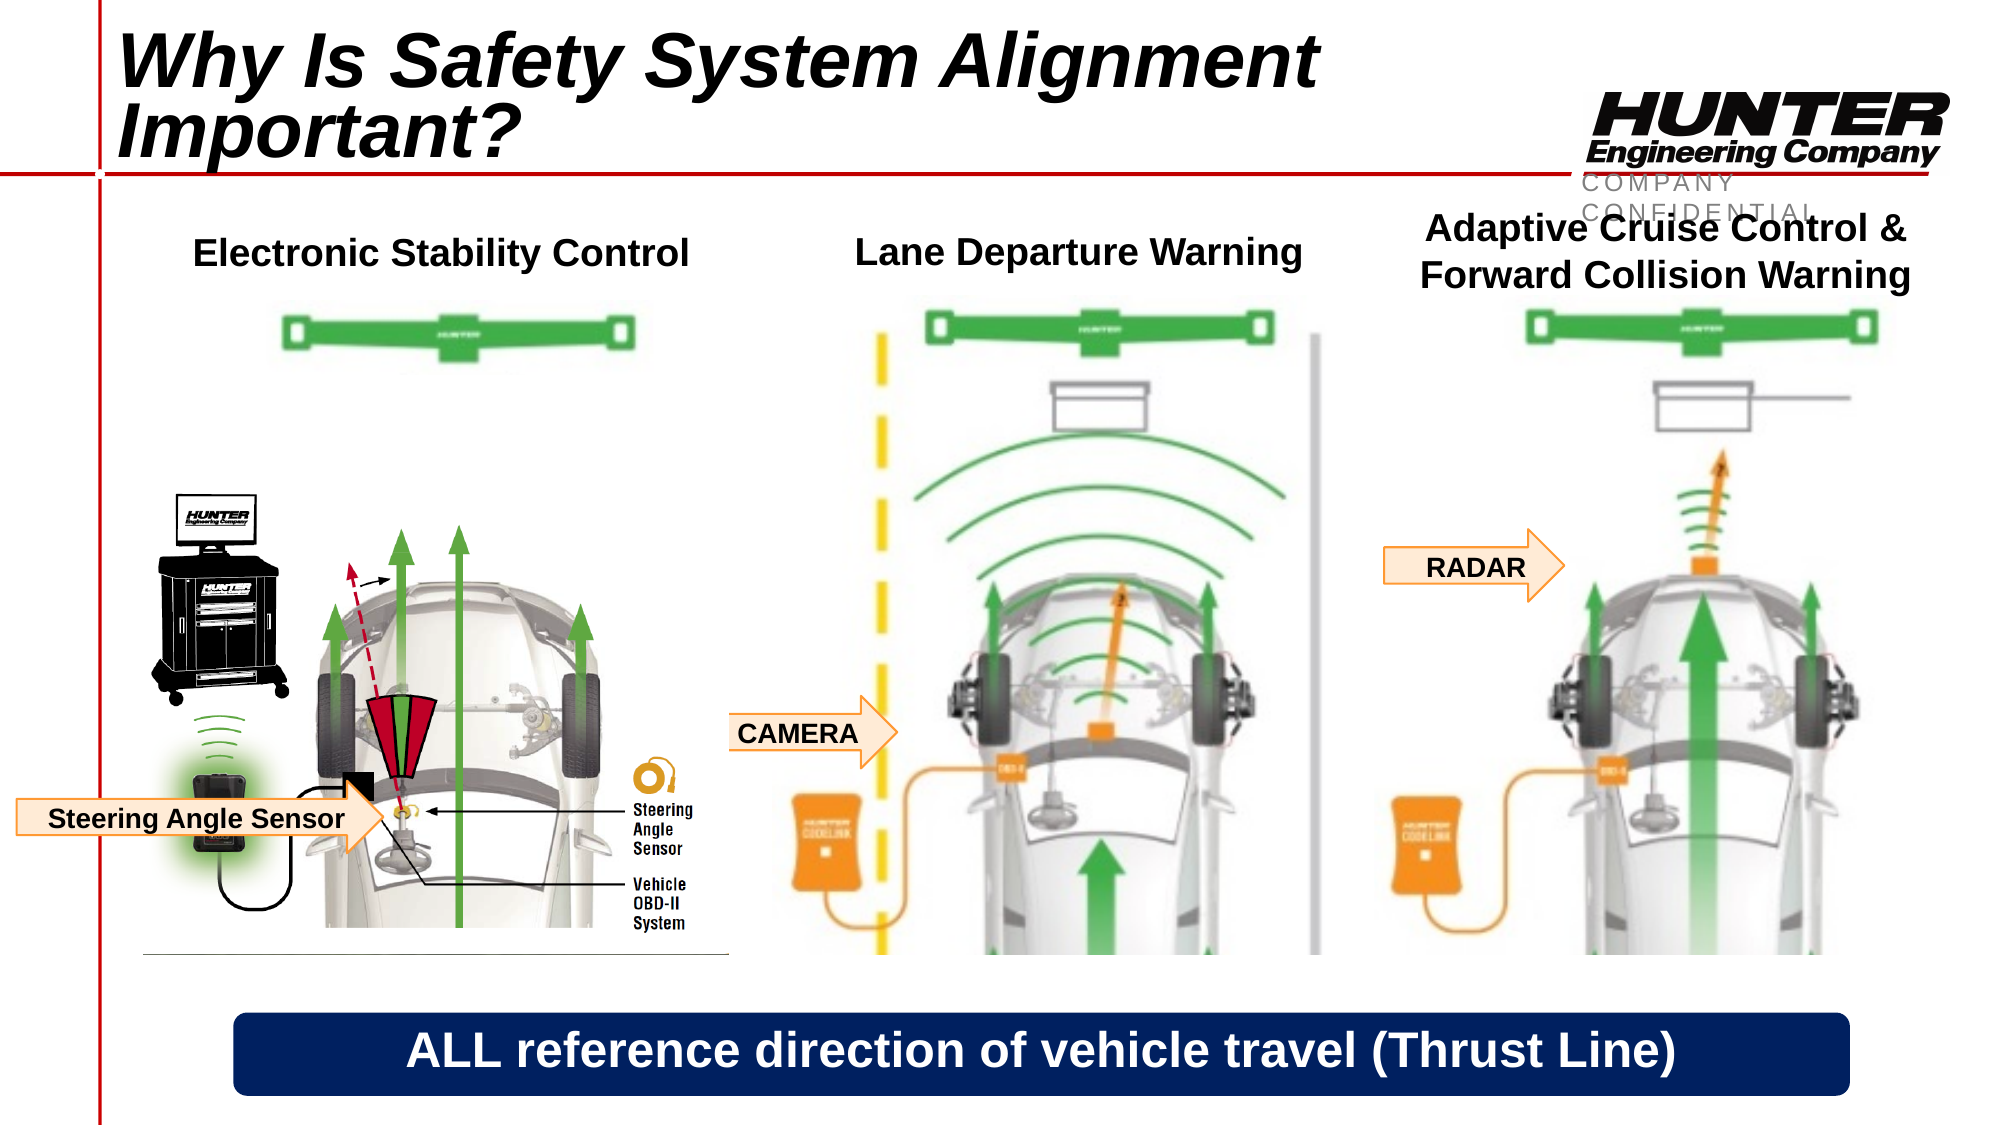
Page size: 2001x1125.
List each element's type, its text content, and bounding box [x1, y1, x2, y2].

text_box Steering Angle Sensor [16, 798, 140, 836]
text_box Electronic Stability Control [107, 220, 775, 282]
title Why Is Safety System Alignment Important? [102, 60, 1534, 180]
picture [266, 300, 654, 375]
picture [1583, 92, 1950, 176]
picture [1373, 294, 1897, 955]
picture [143, 478, 730, 955]
text_box ALL reference direction of vehicle travel (Thrust Line) [233, 1012, 1850, 1096]
text_box CAMERA [741, 713, 768, 751]
text_box Lane Departure Warning [745, 219, 1332, 281]
picture [771, 295, 1341, 956]
text_box Adaptive Cruise Control & Forward Collision Warning [1332, 195, 2000, 304]
